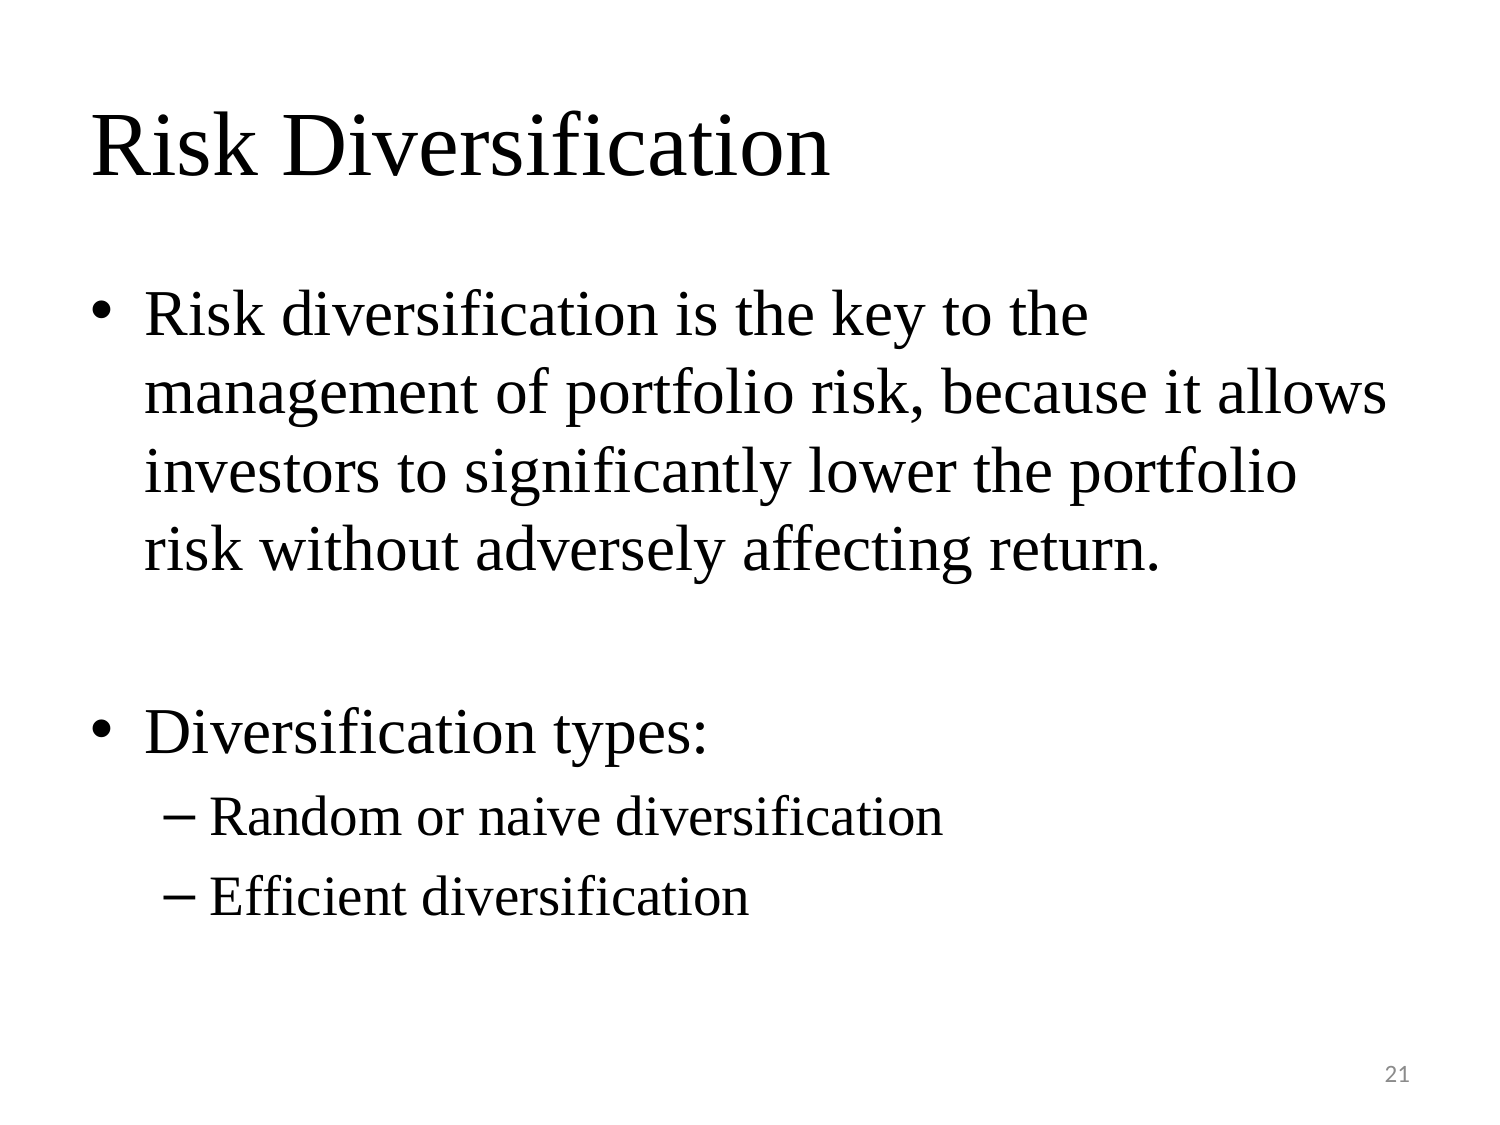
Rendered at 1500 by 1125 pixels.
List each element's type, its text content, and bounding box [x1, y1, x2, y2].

title Risk Diversification [75, 45, 1425, 233]
list Risk diversification is the key to the management of portfolio risk, because it allows investors to significantly lower the portfolio risk without adversely affecting return. Diversification types: Random or naive diversification Efficient diversification [75, 262, 1425, 1005]
slide_number 21 [1074, 1042, 1425, 1103]
